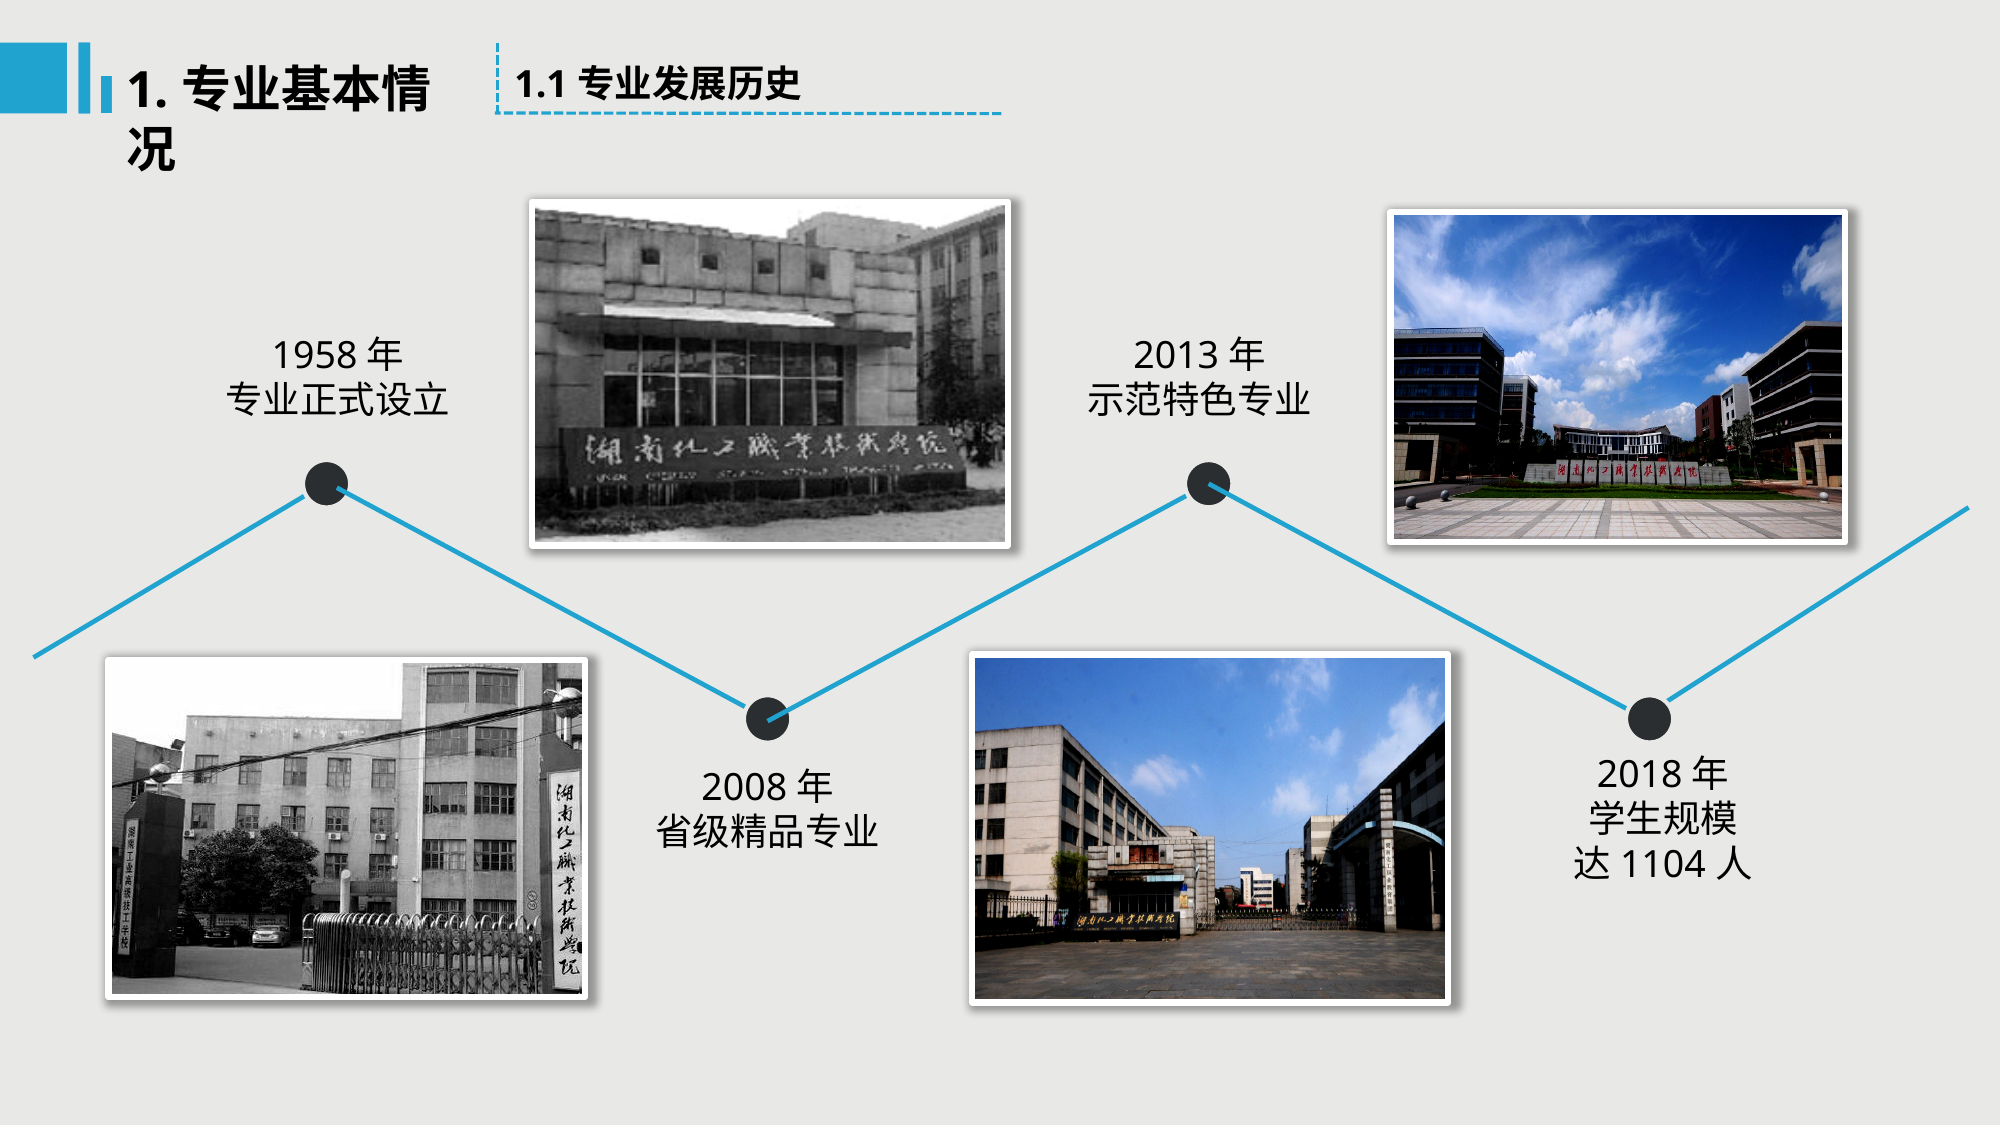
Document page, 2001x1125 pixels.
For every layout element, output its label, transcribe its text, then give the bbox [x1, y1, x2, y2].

text_box 1.专业基本情况 [111, 49, 493, 185]
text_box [494, 42, 1002, 114]
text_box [1890, 483, 1969, 743]
text_box [0, 41, 69, 116]
text_box [77, 41, 92, 116]
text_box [534, 204, 1006, 862]
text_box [975, 323, 1446, 1000]
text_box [111, 322, 582, 995]
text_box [1393, 214, 1887, 895]
text_box [99, 74, 111, 115]
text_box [33, 459, 106, 658]
